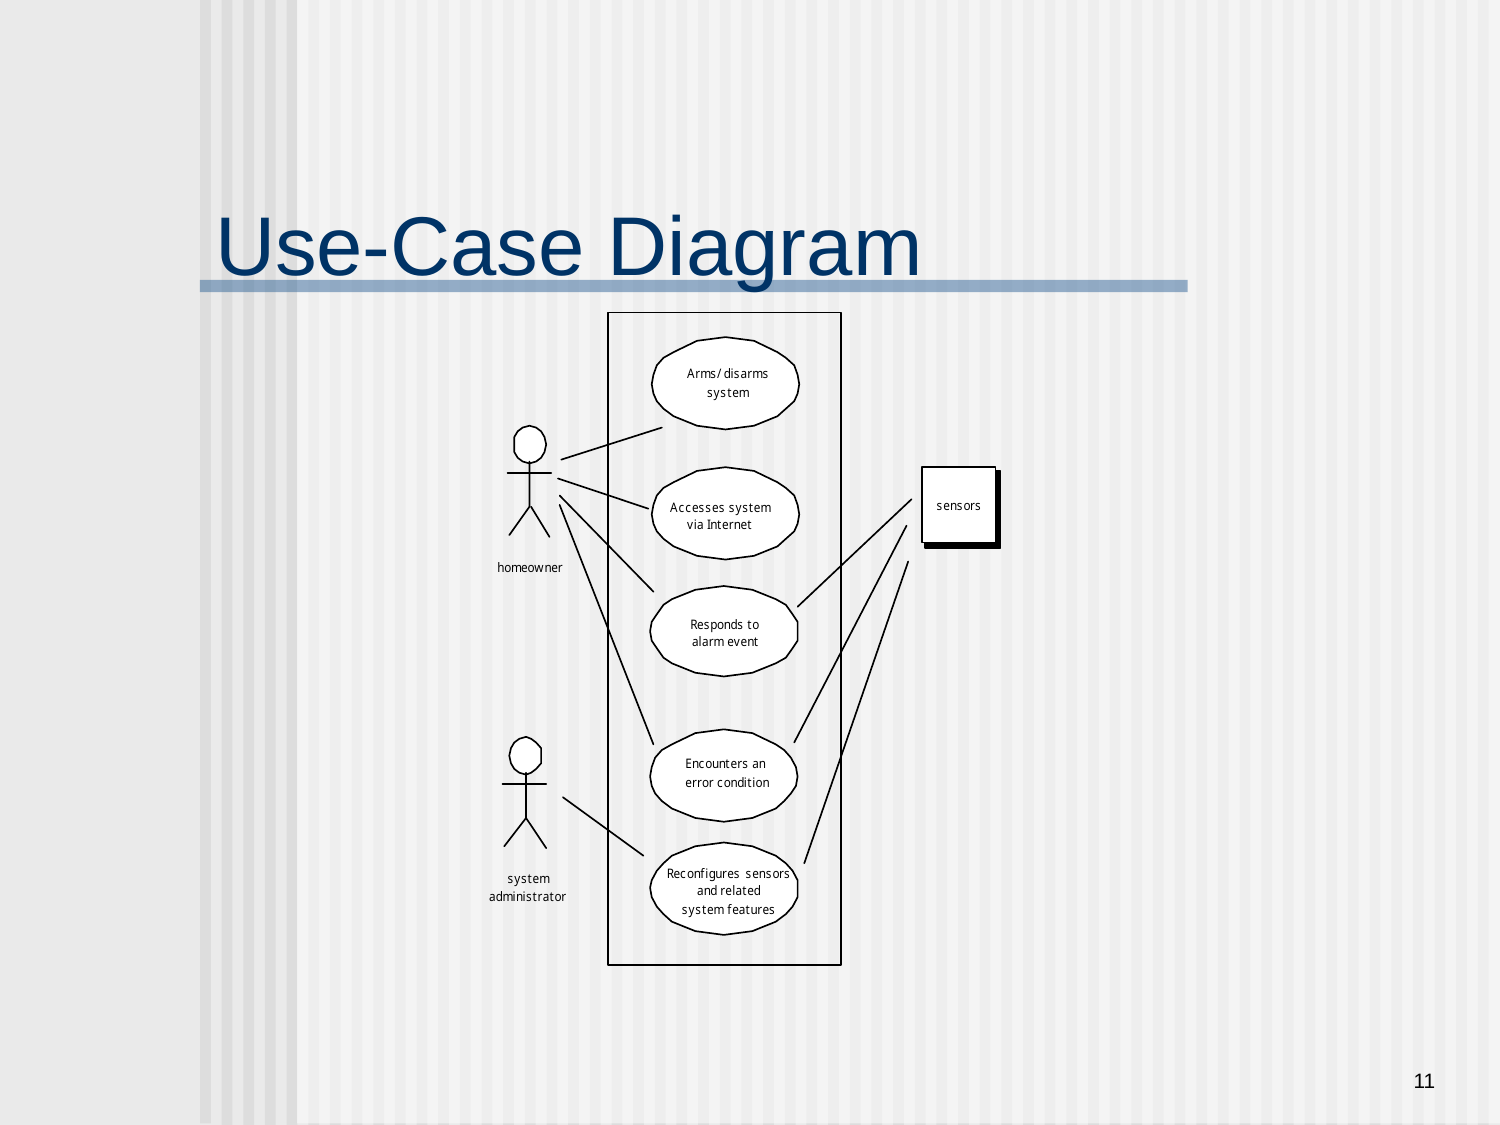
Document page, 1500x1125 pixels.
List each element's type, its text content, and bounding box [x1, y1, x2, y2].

slide_number 11 [1237, 1024, 1451, 1101]
picture [487, 312, 1003, 968]
title Use-Case Diagram [199, 187, 1136, 301]
